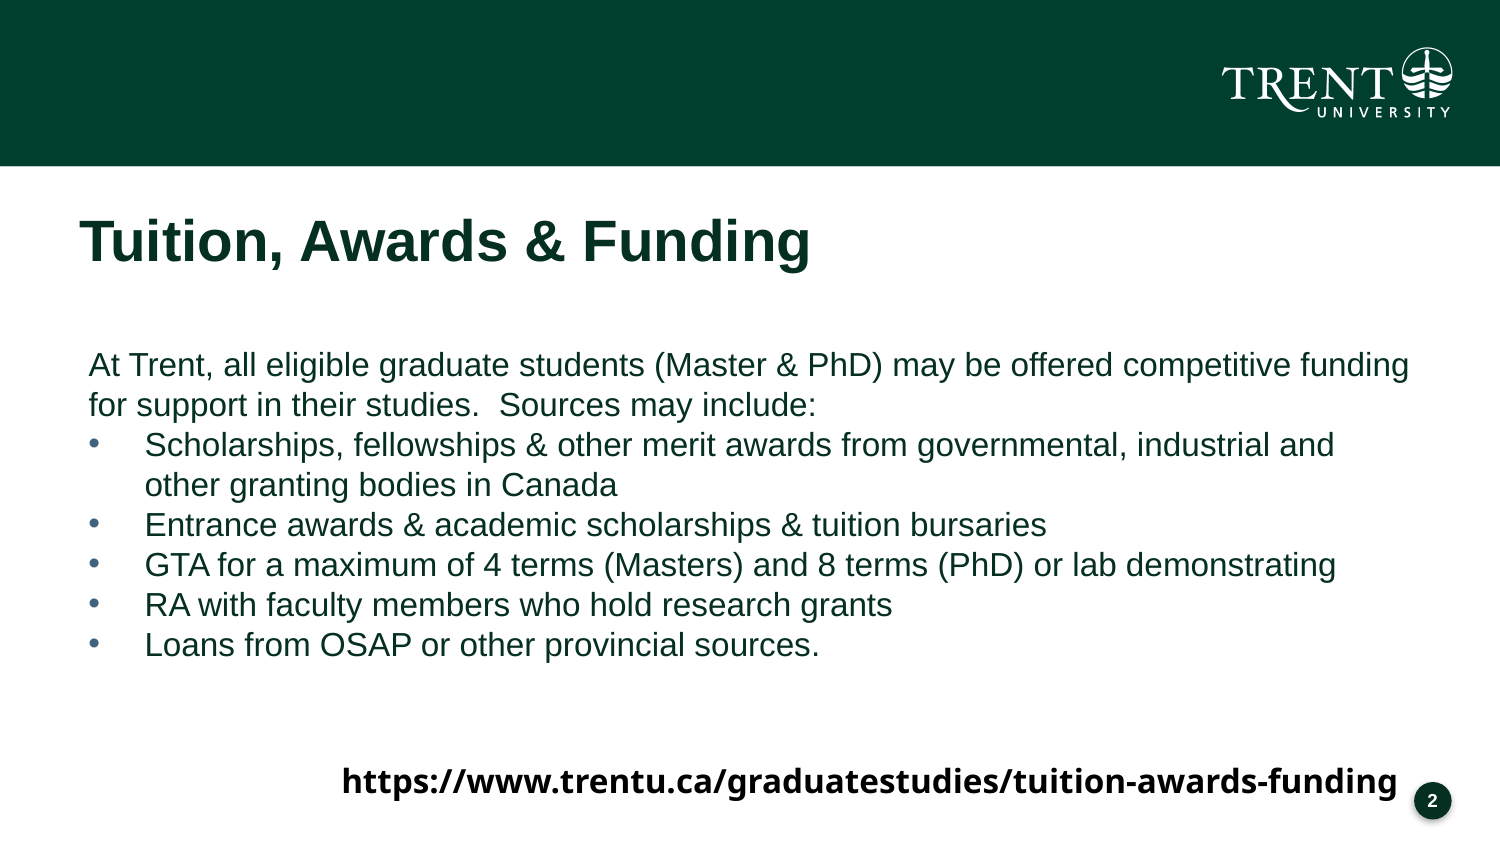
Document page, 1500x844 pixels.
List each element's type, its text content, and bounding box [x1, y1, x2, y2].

picture [0, 0, 1500, 844]
slide_number 1 [1414, 783, 1452, 817]
title Tuition, Awards & Funding [49, 201, 1451, 306]
text_box https://www.trentu.ca/graduatestudies/tuition-awards-funding [6, 752, 1415, 808]
list At Trent, all eligible graduate students (Master & PhD) may be offered competitive funding for support in their studies. Sources may include: Scholarships, fellowships & other merit awards from governmental, industrial and other granting bodies in Canada Entrance awards & academic scholarships & tuition bursaries GTA for a maximum of 4 terms (Masters) and 8 terms (PhD) or lab demonstrating RA with faculty members who hold research grants Loans from OSAP or other provincial sources. [49, 328, 1451, 752]
